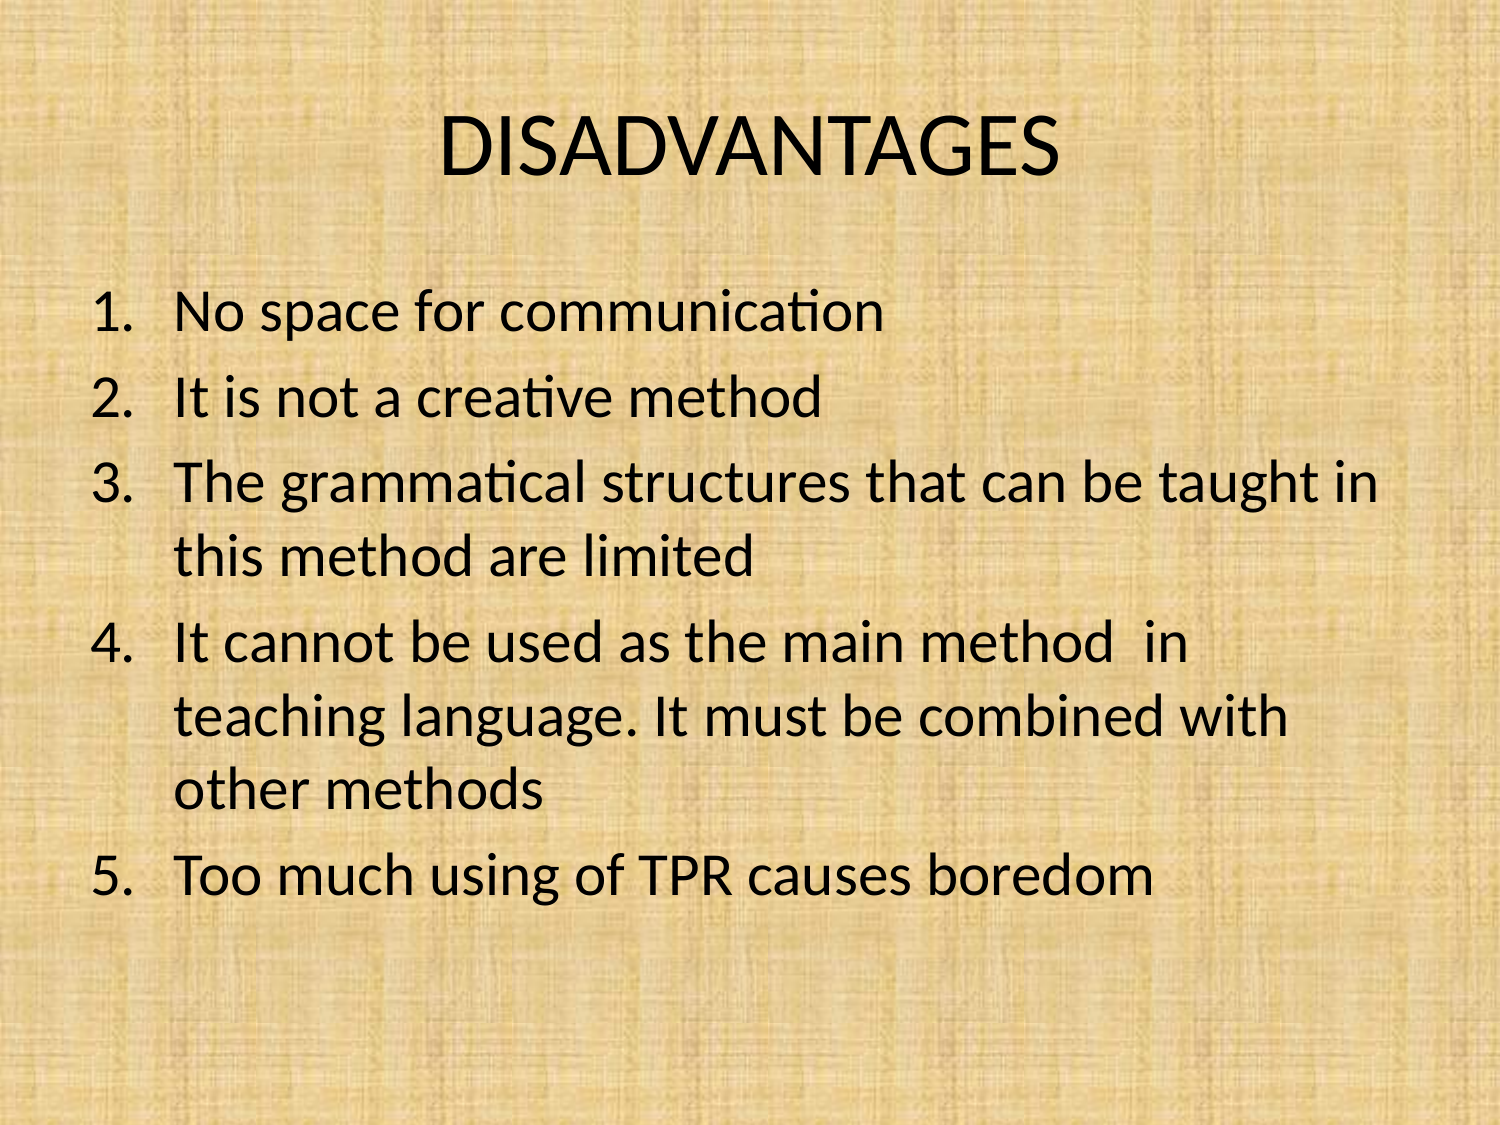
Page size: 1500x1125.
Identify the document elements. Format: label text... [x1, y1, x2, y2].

title DISADVANTAGES [75, 45, 1425, 233]
list No space for communication It is not a creative method The grammatical structures that can be taught in this method are limited It cannot be used as the main method in teaching language. It must be combined with other methods Too much using of TPR causes boredom [75, 262, 1425, 1005]
picture [0, 0, 1500, 1125]
